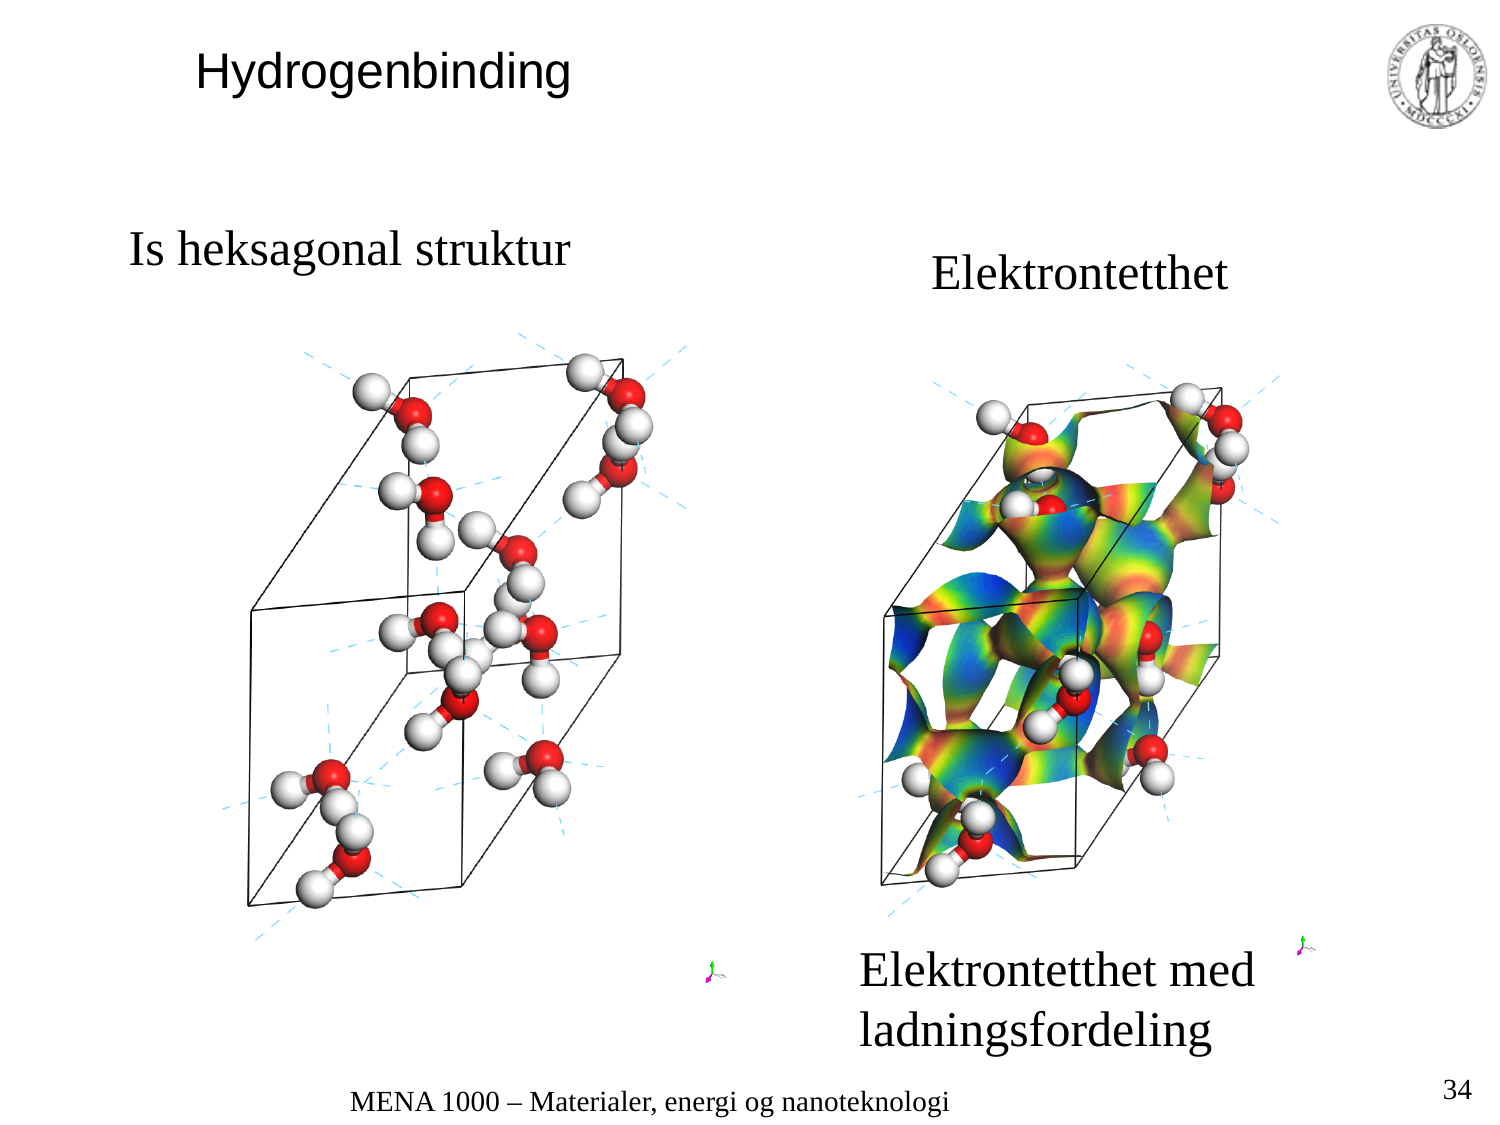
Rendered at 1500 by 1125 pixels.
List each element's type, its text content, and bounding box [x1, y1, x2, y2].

slide_number 34 [1349, 1062, 1488, 1113]
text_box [783, 293, 1422, 1068]
picture [1387, 24, 1500, 129]
footer MENA 1000 – Materialer, energi og nanoteknologi [312, 1074, 988, 1125]
picture [141, 255, 741, 999]
text_box Is heksagonal struktur [113, 208, 587, 283]
text_box Elektrontetthet [916, 231, 1244, 291]
title Hydrogenbinding [112, 12, 656, 126]
